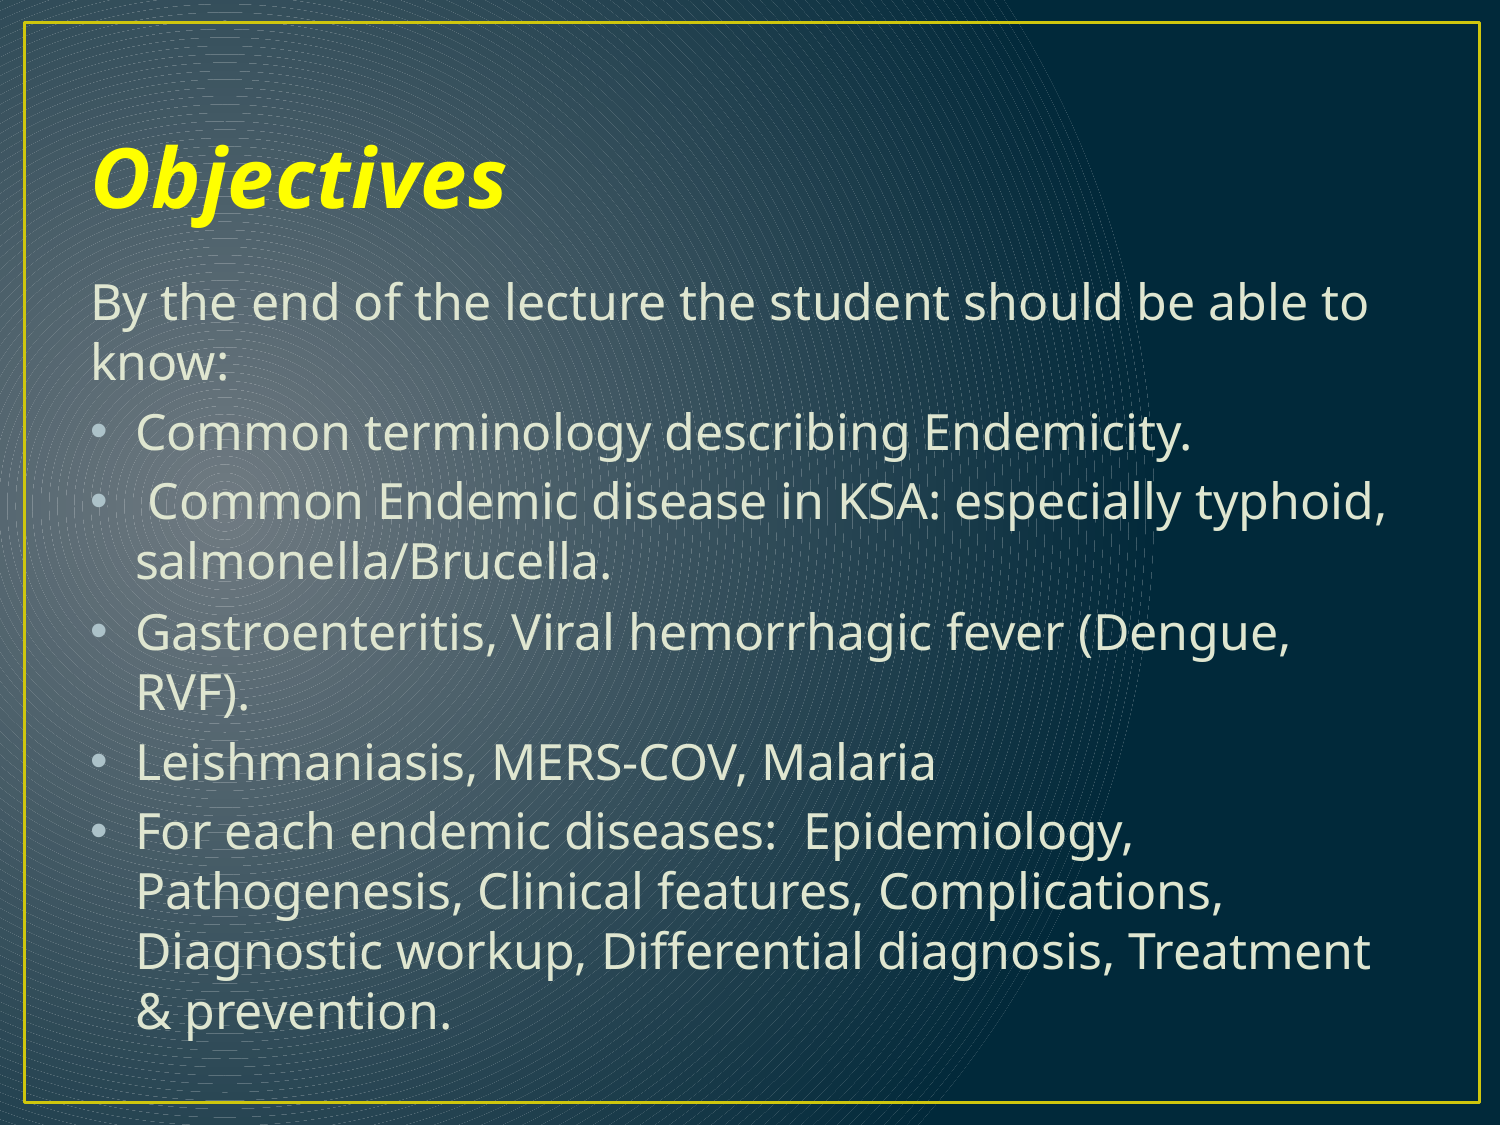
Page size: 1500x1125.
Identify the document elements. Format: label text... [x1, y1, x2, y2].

title Objectives [75, 45, 1425, 233]
list By the end of the lecture the student should be able to know: Common terminology describing Endemicity. Common Endemic disease in KSA: especially typhoid, salmonella/Brucella. Gastroenteritis, Viral hemorrhagic fever (Dengue, RVF). Leishmaniasis, MERS-COV, Malaria For each endemic diseases: Epidemiology, Pathogenesis, Clinical features, Complications, Diagnostic workup, Differential diagnosis, Treatment & prevention. [75, 262, 1425, 1005]
